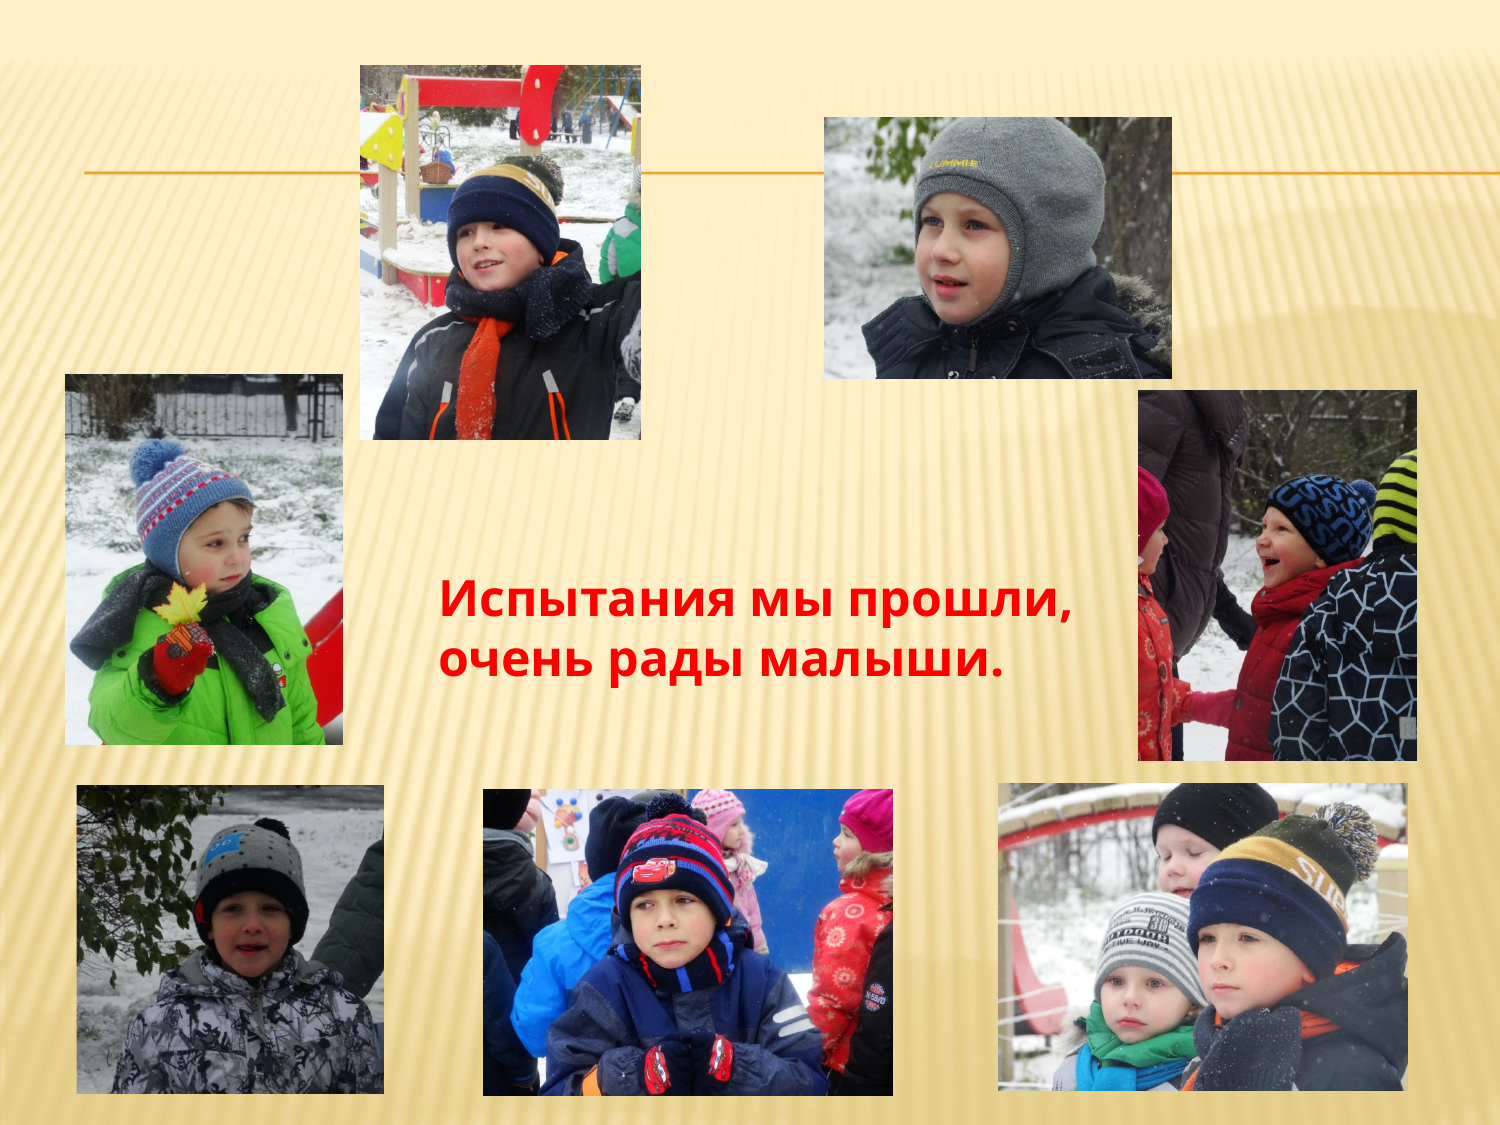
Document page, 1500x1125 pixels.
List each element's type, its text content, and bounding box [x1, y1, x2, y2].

picture [483, 788, 894, 1097]
picture [76, 785, 385, 1094]
picture [64, 373, 344, 745]
picture [997, 783, 1408, 1092]
picture [1138, 390, 1417, 762]
picture [359, 64, 641, 440]
text_box Испытания мы прошли, очень рады малыши. [423, 559, 1102, 694]
picture [824, 117, 1172, 379]
